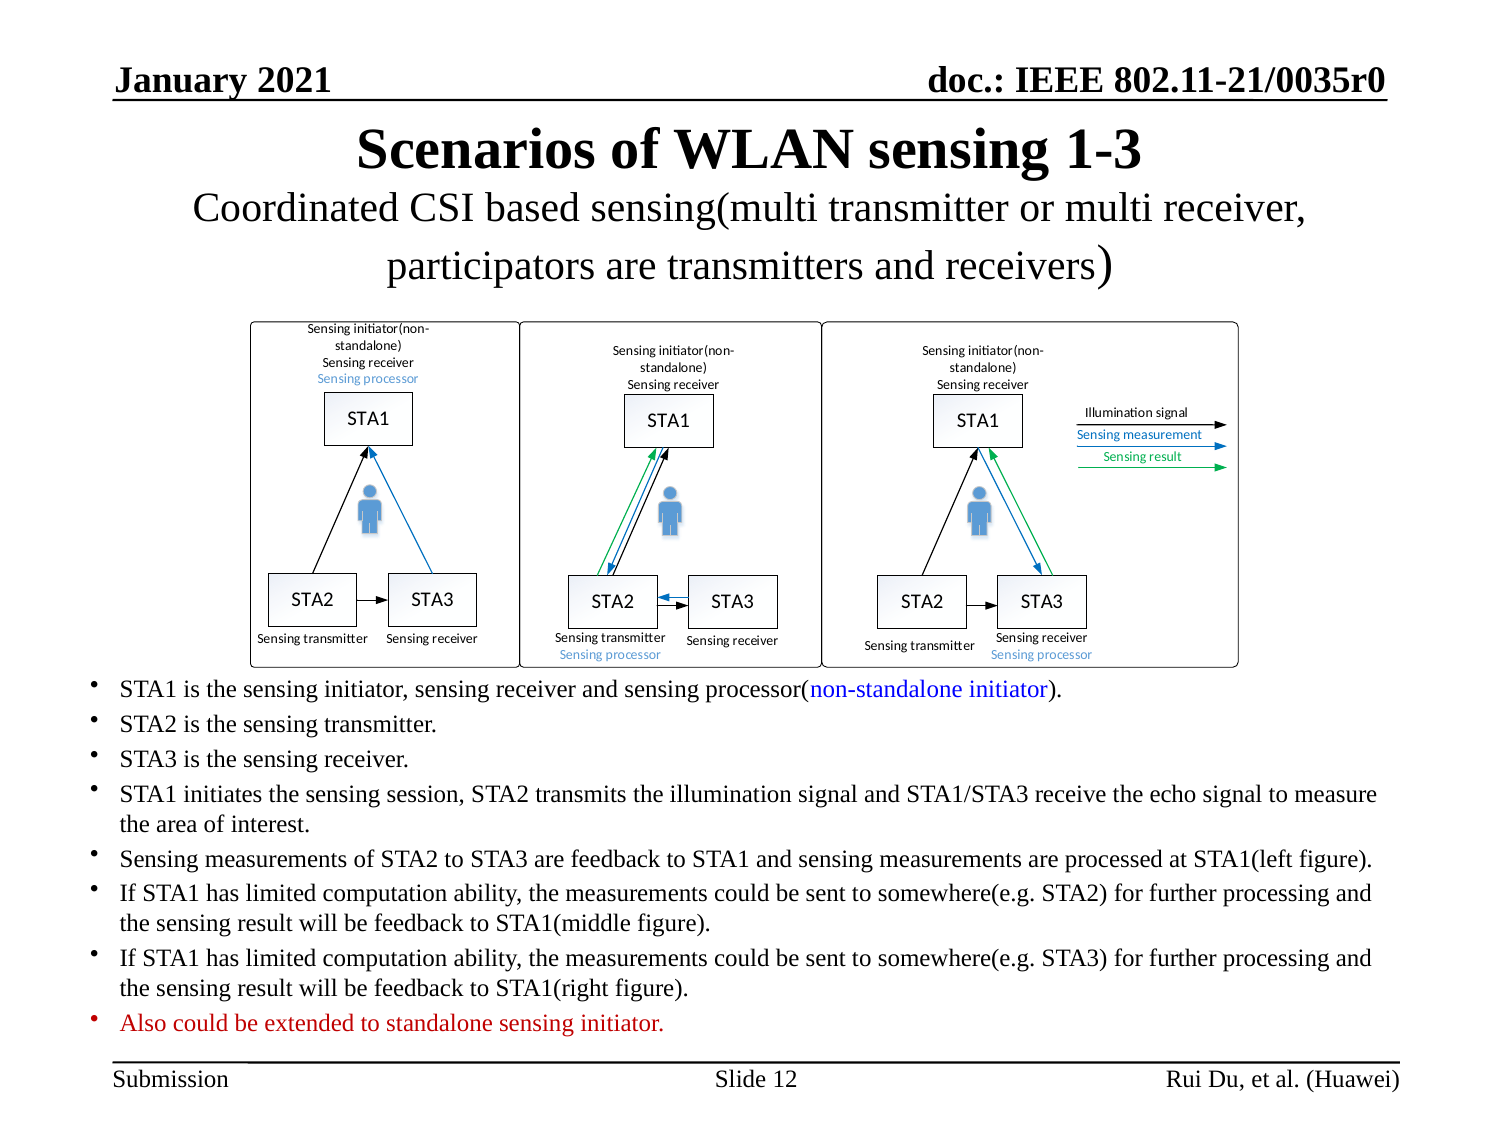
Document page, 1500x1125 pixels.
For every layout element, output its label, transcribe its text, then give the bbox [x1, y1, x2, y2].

list STA1 is the sensing initiator, sensing receiver and sensing processor(non-standalone initiator). STA2 is the sensing transmitter. STA3 is the sensing receiver. STA1 initiates the sensing session, STA2 transmits the illumination signal and STA1/STA3 receive the echo signal to measure the area of interest. Sensing measurements of STA2 to STA3 are feedback to STA1 and sensing measurements are processed at STA1(left figure). If STA1 has limited computation ability, the measurements could be sent to somewhere(e.g. STA2) for further processing and the sensing result will be feedback to STA1(middle figure). If STA1 has limited computation ability, the measurements could be sent to somewhere(e.g. STA3) for further processing and the sensing result will be feedback to STA1(right figure). Also could be extended to standalone sensing initiator. [75, 664, 1413, 1038]
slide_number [114, 54, 335, 101]
picture [248, 315, 1239, 671]
title Scenarios of WLAN sensing 1-3 Coordinated CSI based sensing(multi transmitter or multi receiver, participators are transmitters and receivers) [112, 112, 1388, 288]
slide_number Slide 12 [712, 1061, 800, 1093]
text_box Rui Du, et al. (Huawei) [1165, 1062, 1401, 1093]
